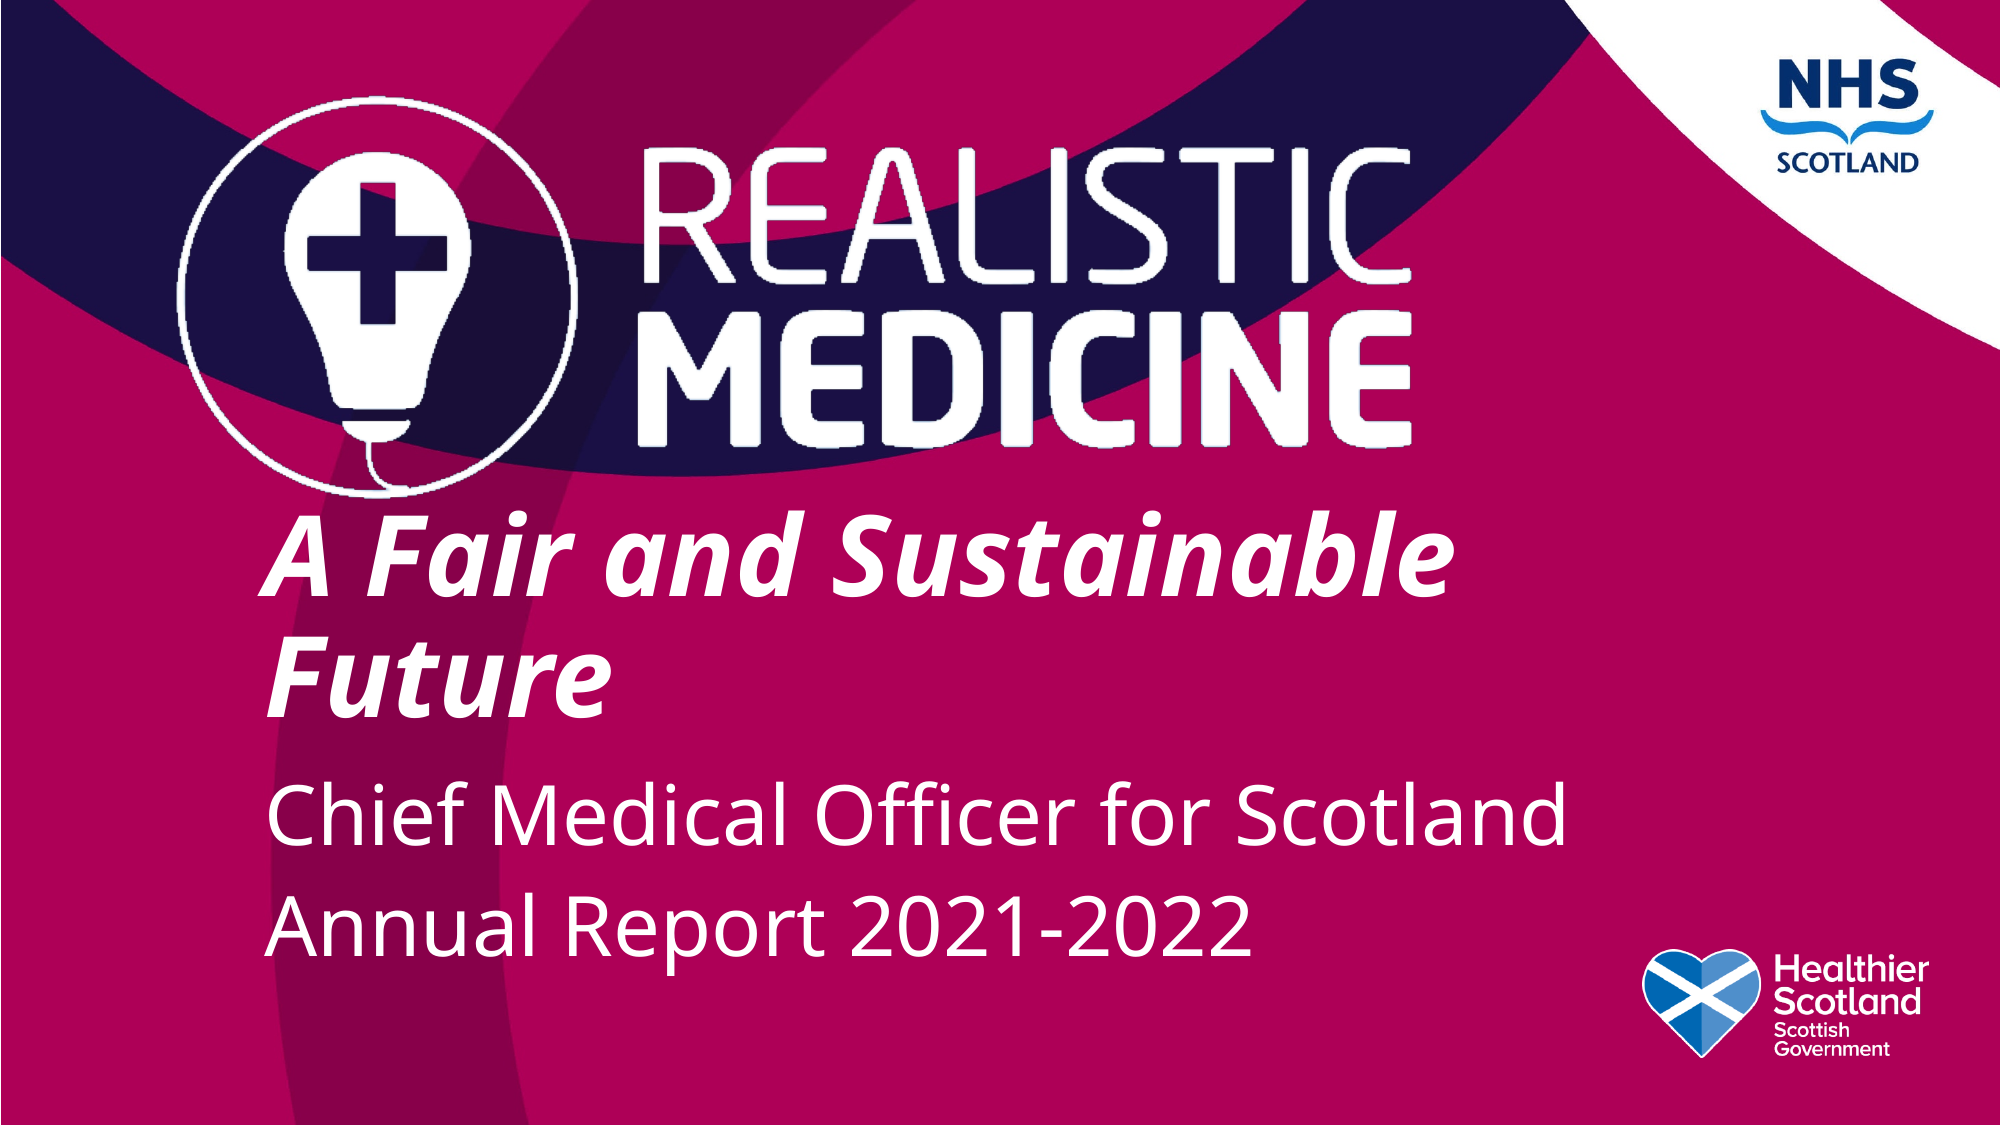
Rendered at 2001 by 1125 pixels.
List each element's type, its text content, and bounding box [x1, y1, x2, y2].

text_box Chief Medical Officer for Scotland Annual Report 2021-2022 [249, 766, 1750, 1038]
text_box A Fair and Sustainable Future [249, 474, 1750, 766]
picture [1, 0, 2000, 1125]
